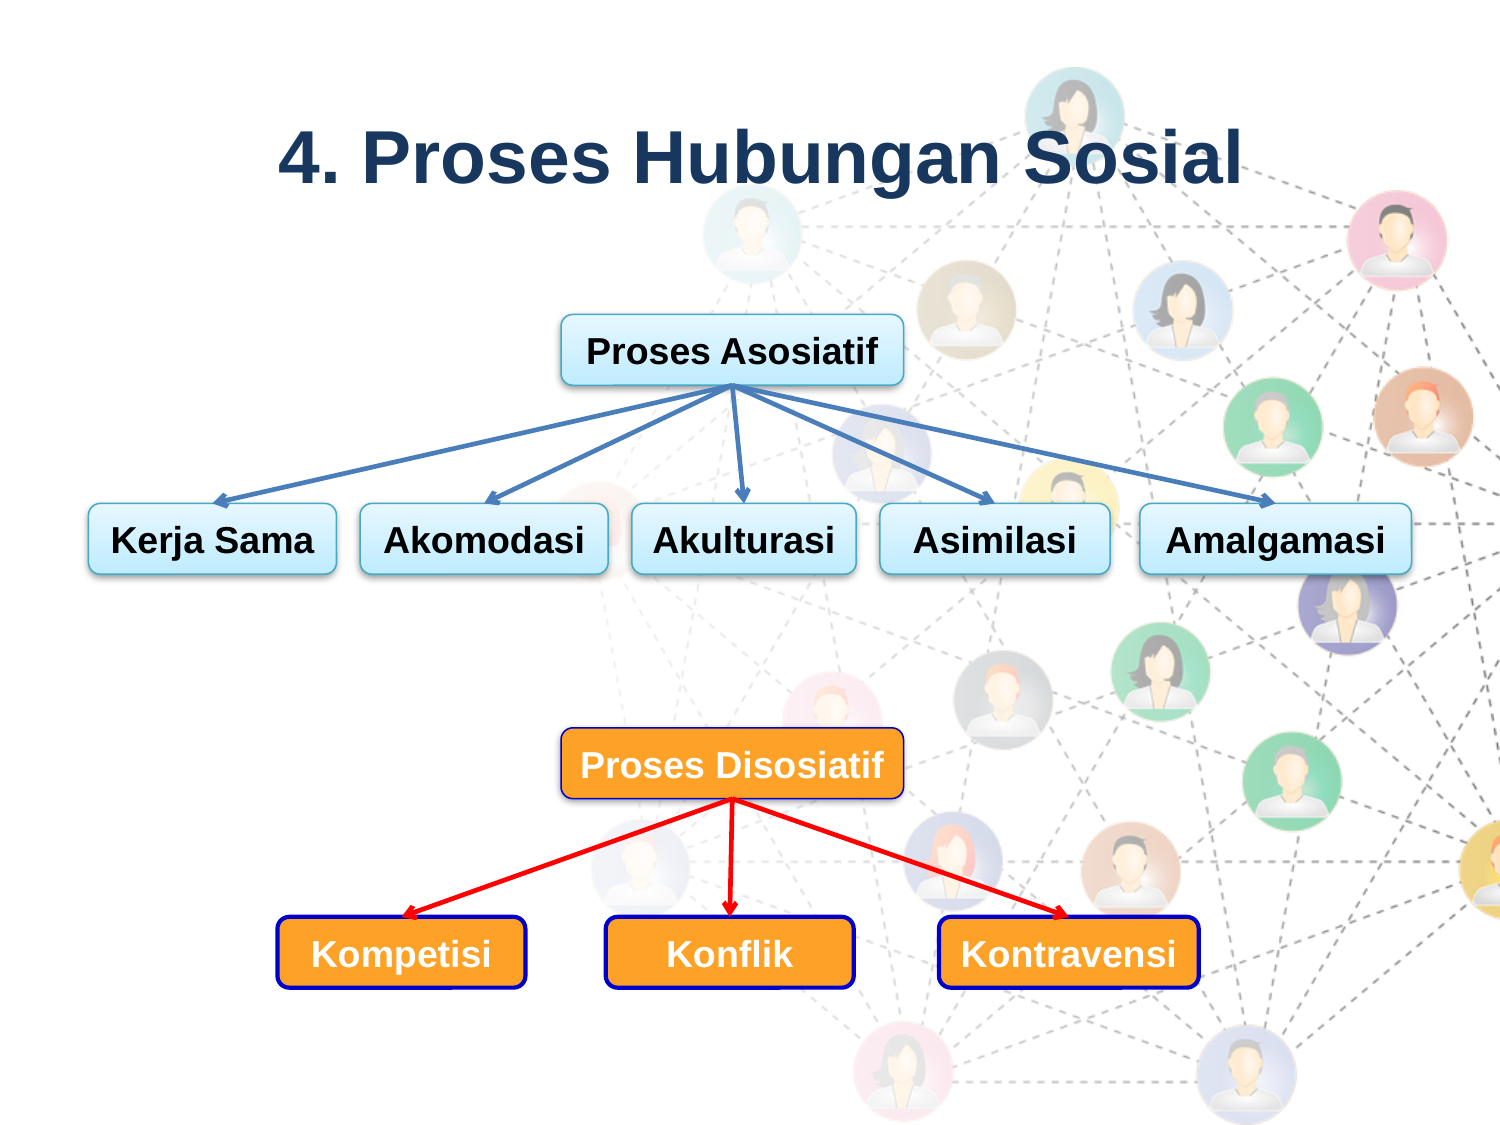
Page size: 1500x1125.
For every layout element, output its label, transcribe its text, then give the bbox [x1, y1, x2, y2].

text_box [732, 385, 1276, 504]
text_box Akomodasi [359, 512, 543, 576]
text_box Kompetisi [275, 914, 528, 990]
text_box 4. Proses Hubungan Sosial [193, 52, 1331, 255]
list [548, 66, 1500, 1125]
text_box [401, 798, 727, 917]
text_box Kerja Sama [87, 502, 338, 576]
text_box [483, 385, 727, 504]
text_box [212, 385, 481, 504]
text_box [732, 798, 1070, 917]
